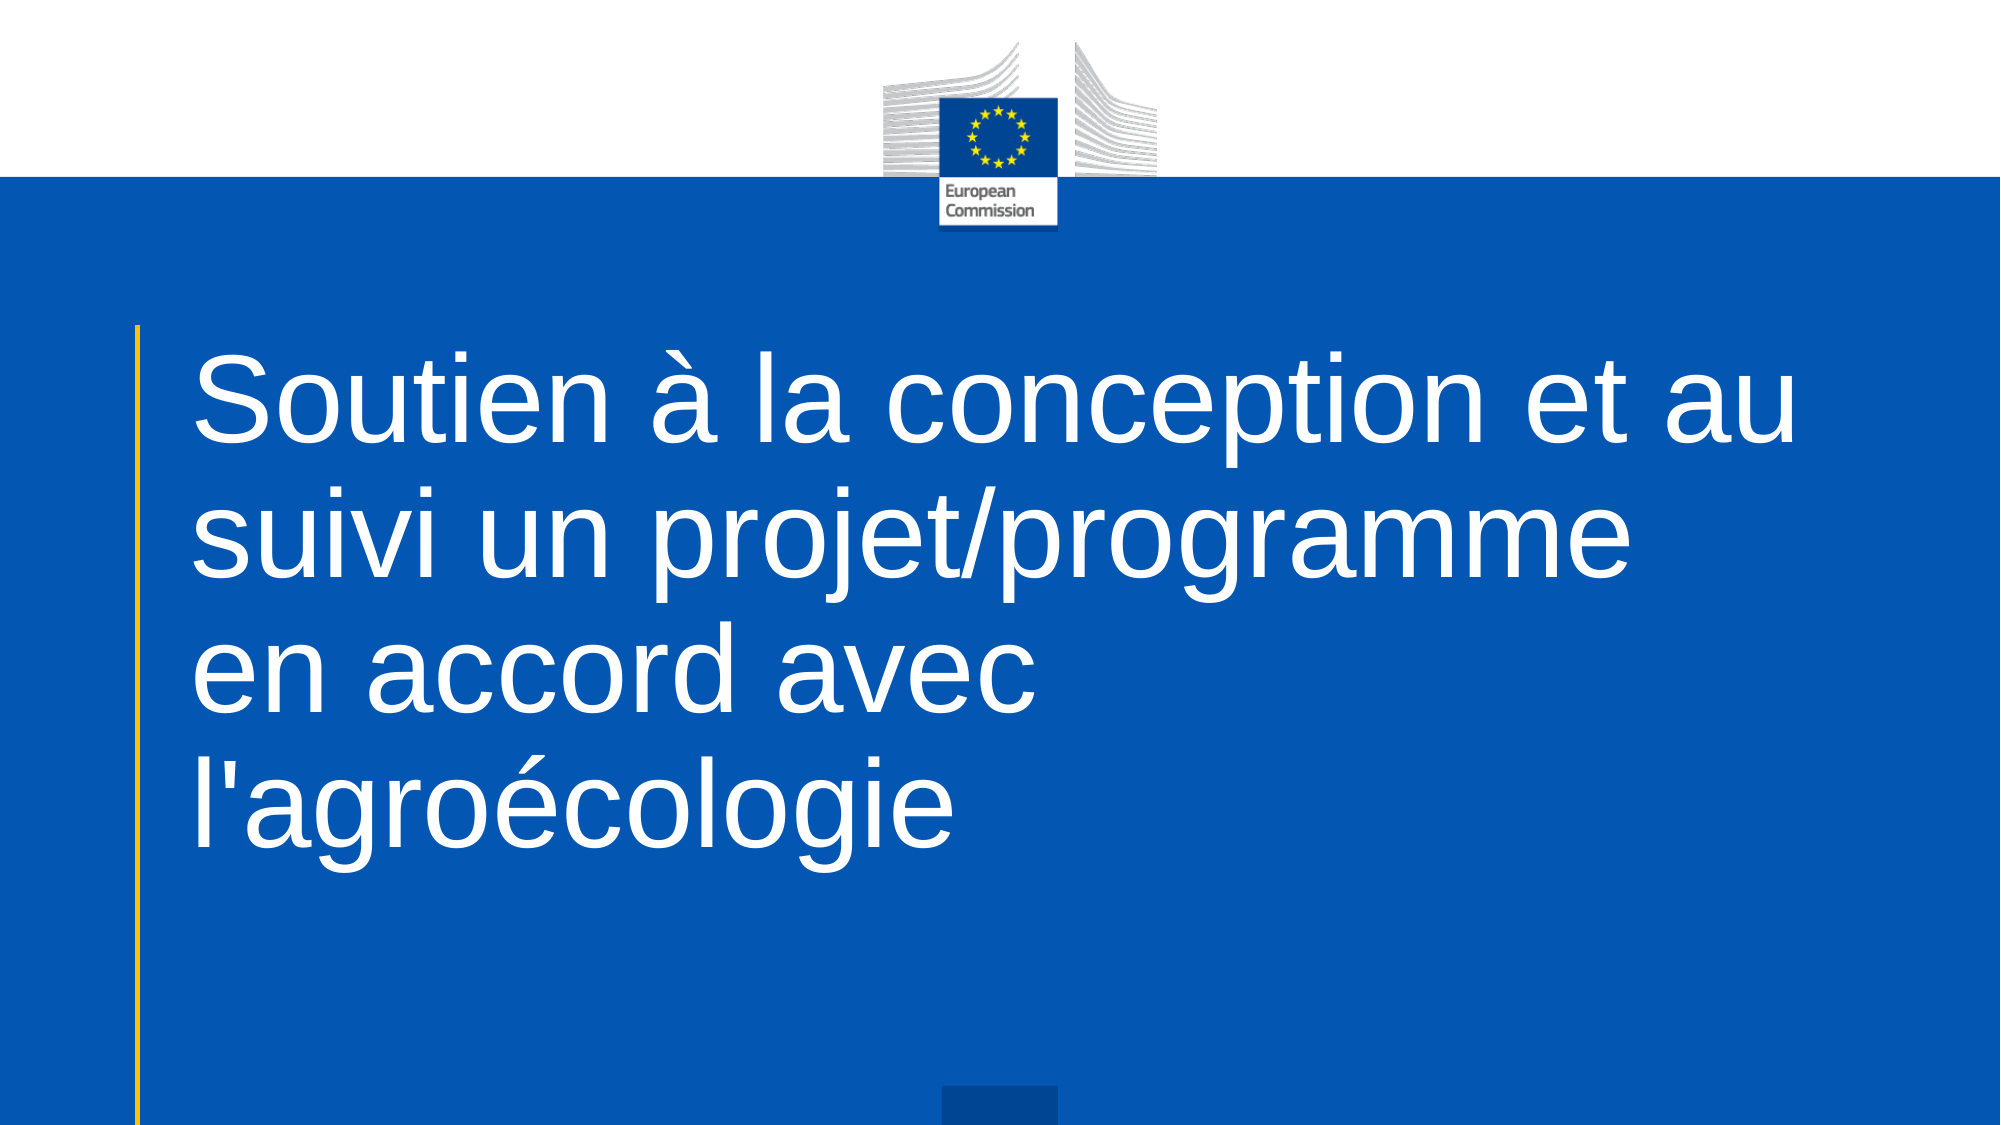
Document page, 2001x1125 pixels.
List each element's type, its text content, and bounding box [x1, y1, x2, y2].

title Soutien à la conception et au suivi un projet/programme en accord avec l'agroécologie [175, 326, 1827, 680]
picture [883, 42, 1157, 232]
